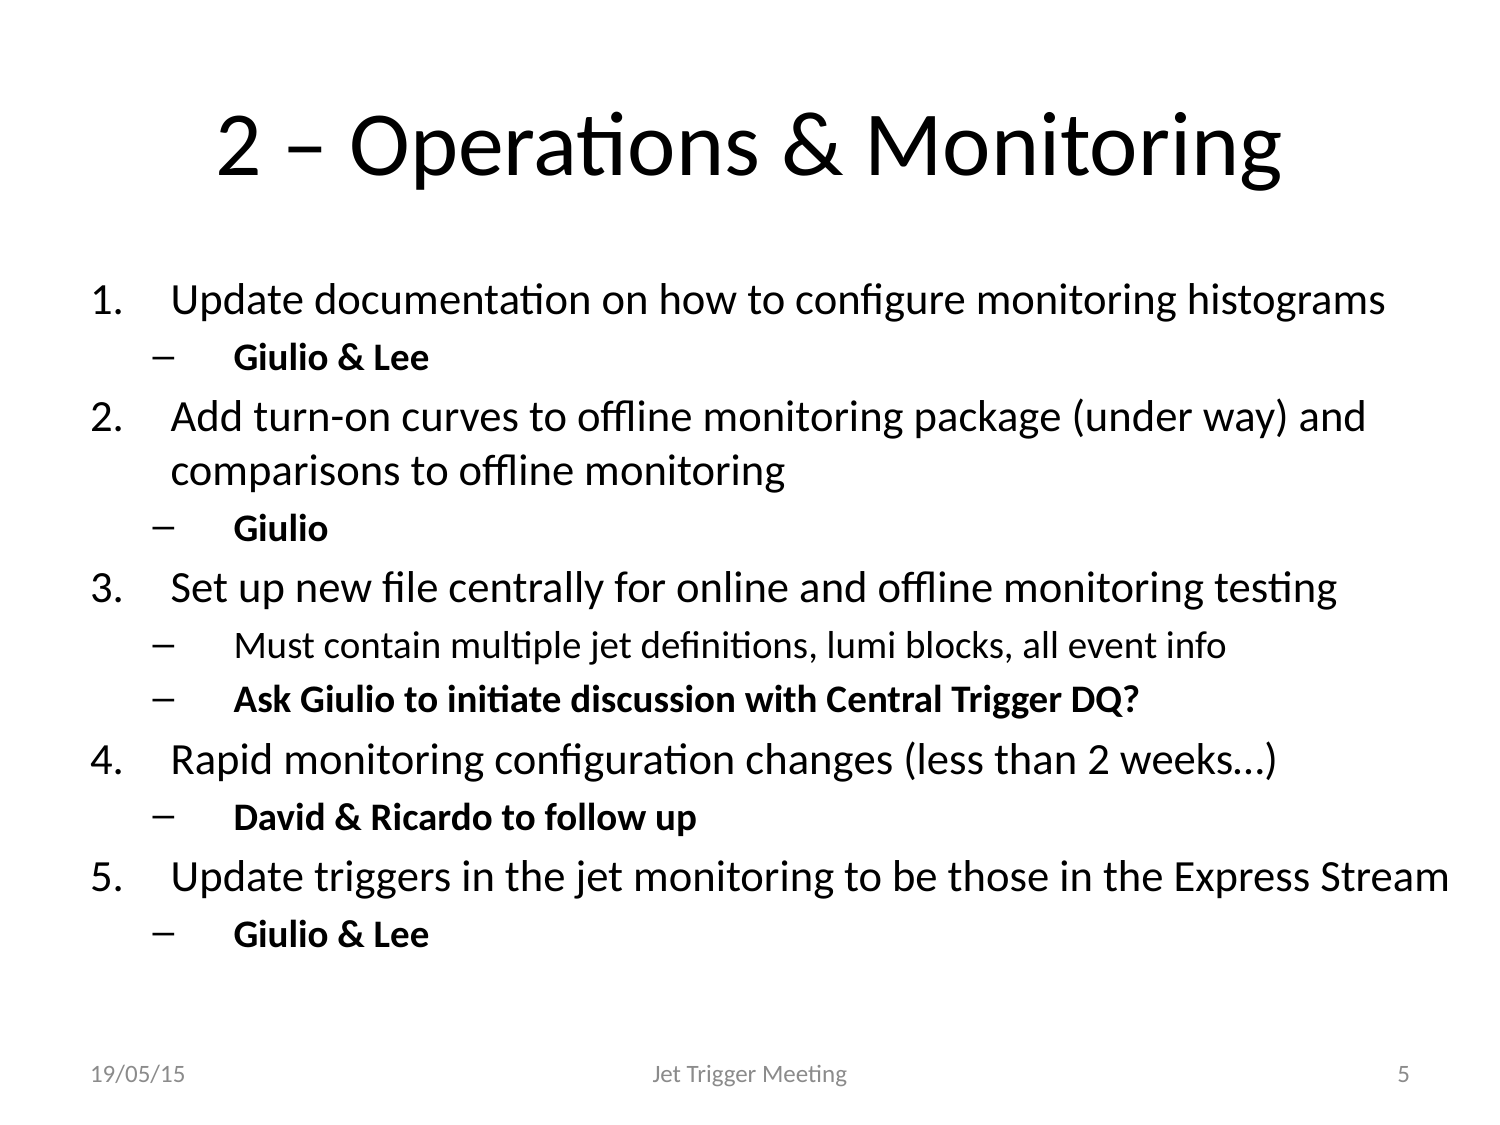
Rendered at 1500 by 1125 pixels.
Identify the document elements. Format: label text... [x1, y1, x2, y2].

title 2 – Operations & Monitoring [75, 45, 1425, 233]
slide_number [75, 1042, 425, 1103]
footer Jet Trigger Meeting [512, 1042, 988, 1103]
slide_number 5 [1074, 1042, 1425, 1103]
list Update documentation on how to configure monitoring histograms Giulio & Lee Add turn-on curves to offline monitoring package (under way) and comparisons to offline monitoring Giulio Set up new file centrally for online and offline monitoring testing Must contain multiple jet definitions, lumi blocks, all event info Ask Giulio to initiate discussion with Central Trigger DQ? Rapid monitoring configuration changes (less than 2 weeks…) David & Ricardo to follow up Update triggers in the jet monitoring to be those in the Express Stream Giulio & Lee [75, 262, 1482, 1005]
